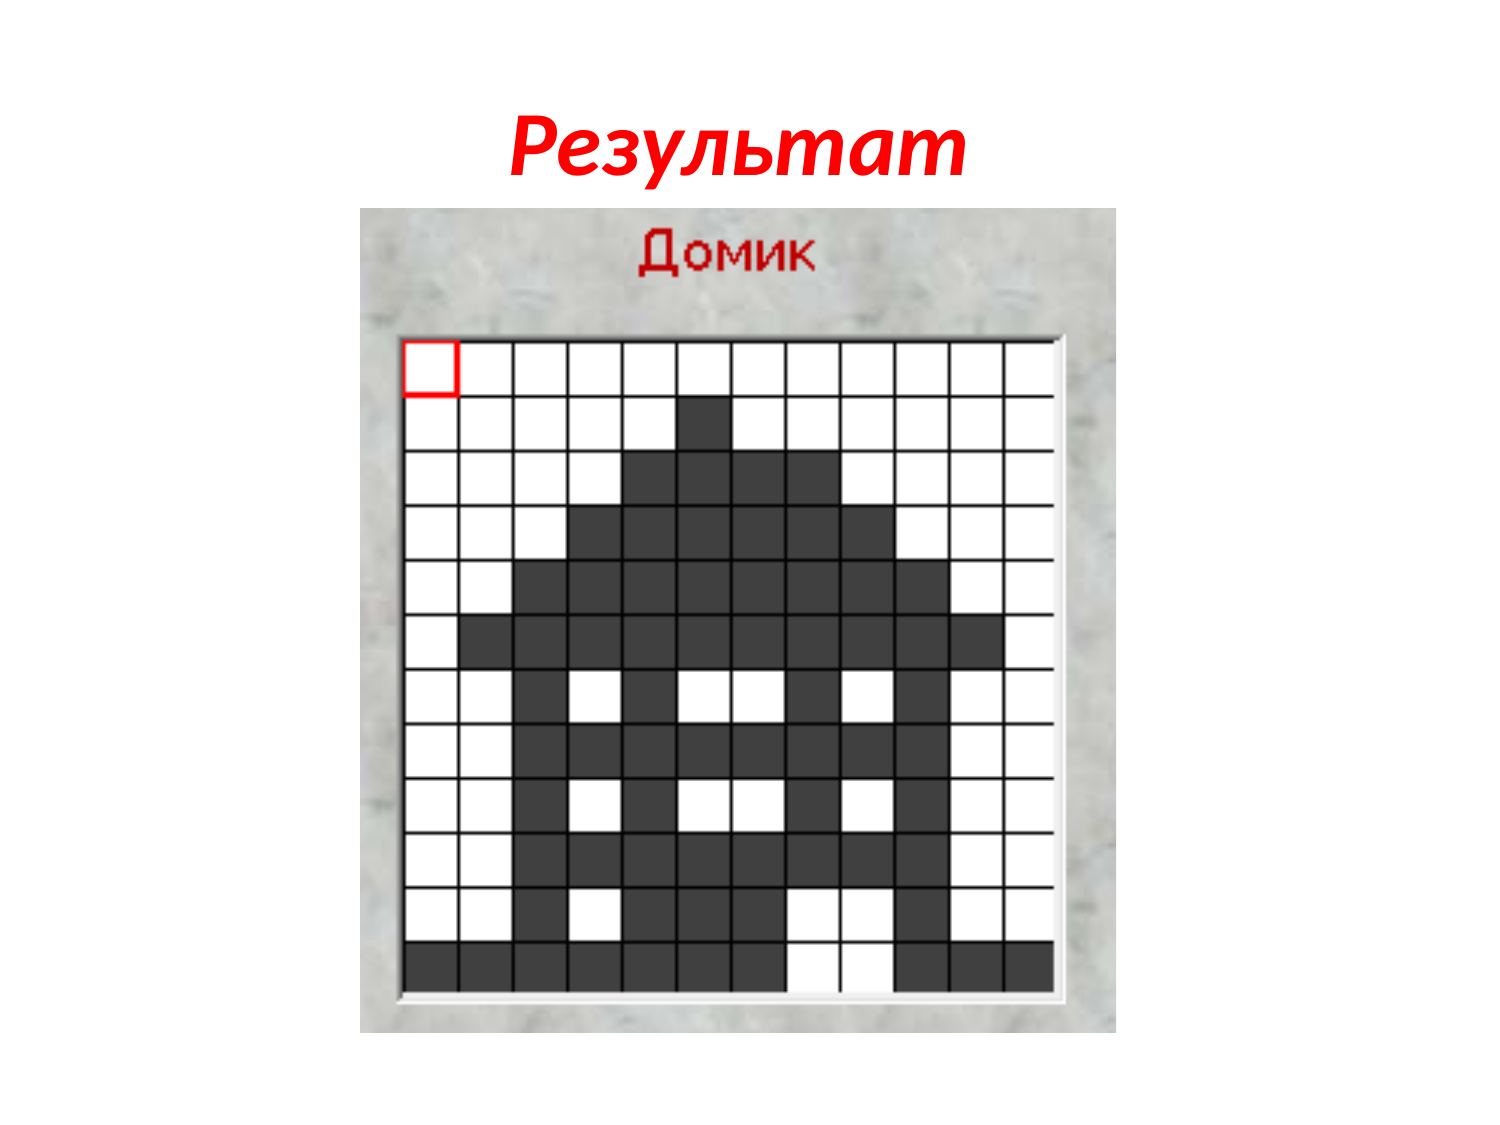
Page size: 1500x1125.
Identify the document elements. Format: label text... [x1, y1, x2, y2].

title Результат [75, 45, 1425, 233]
picture [359, 207, 1117, 1034]
